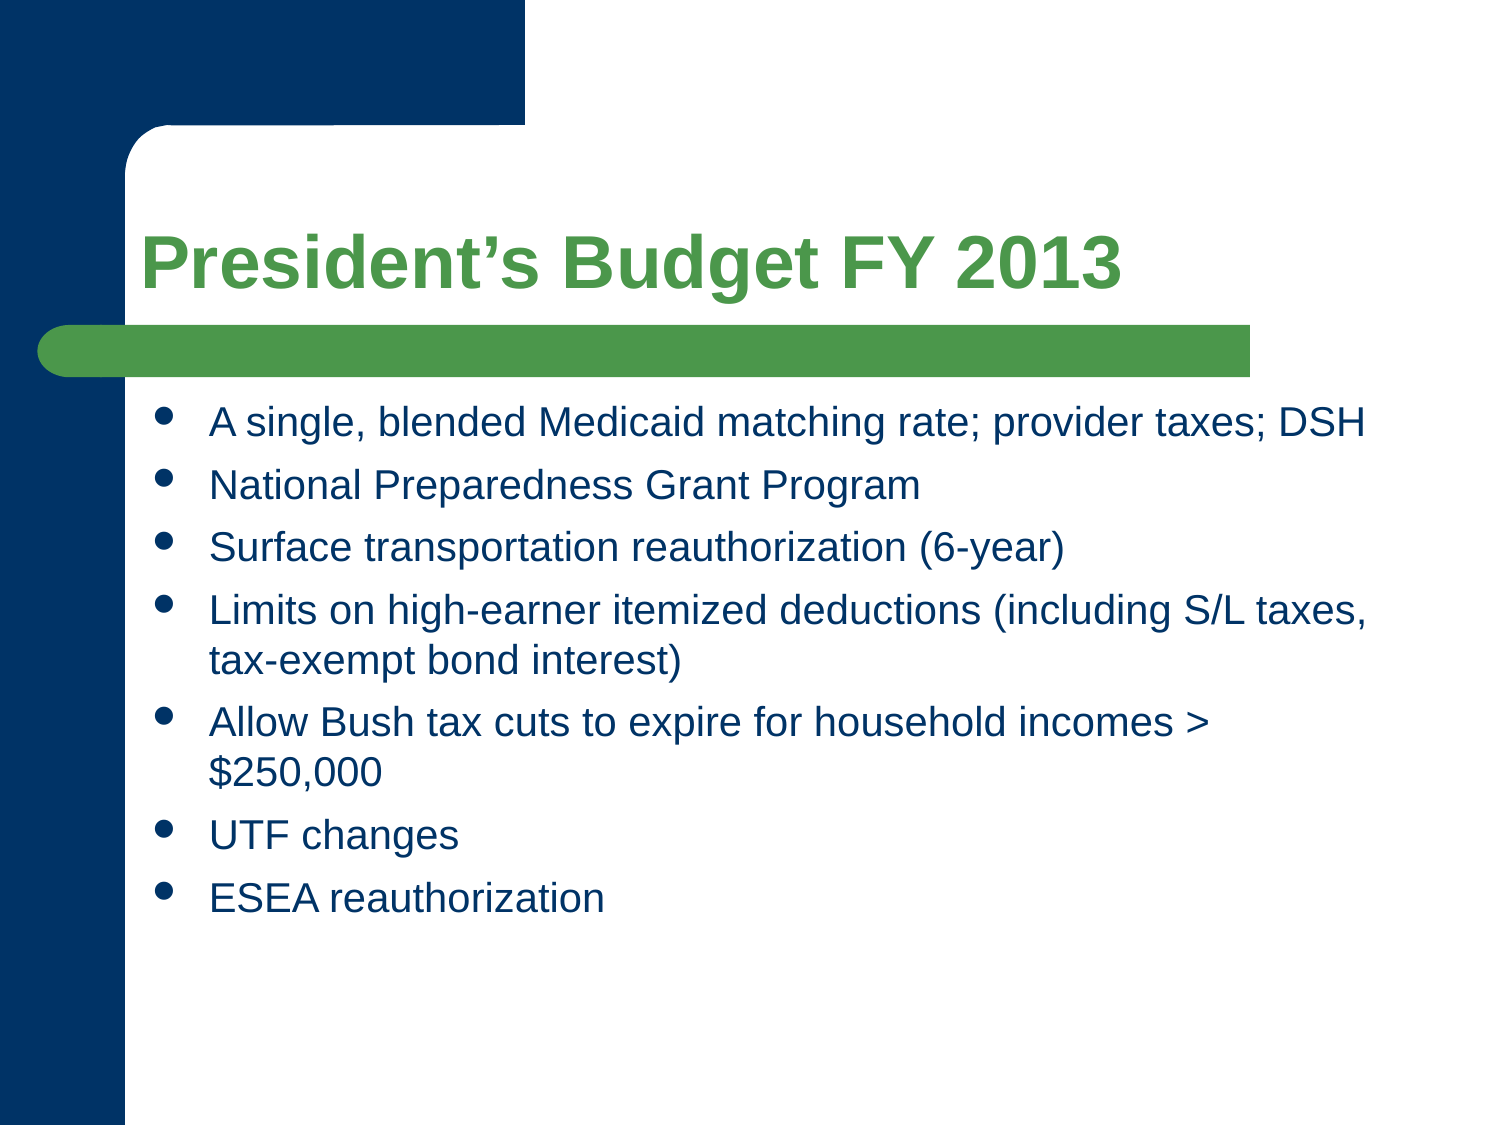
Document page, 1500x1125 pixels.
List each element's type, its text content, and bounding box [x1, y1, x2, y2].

title President’s Budget FY 2013 [125, 125, 1425, 313]
list A single, blended Medicaid matching rate; provider taxes; DSH National Preparedness Grant Program Surface transportation reauthorization (6-year) Limits on high-earner itemized deductions (including S/L taxes, tax-exempt bond interest) Allow Bush tax cuts to expire for household incomes > $250,000 UTF changes ESEA reauthorization [137, 387, 1400, 999]
